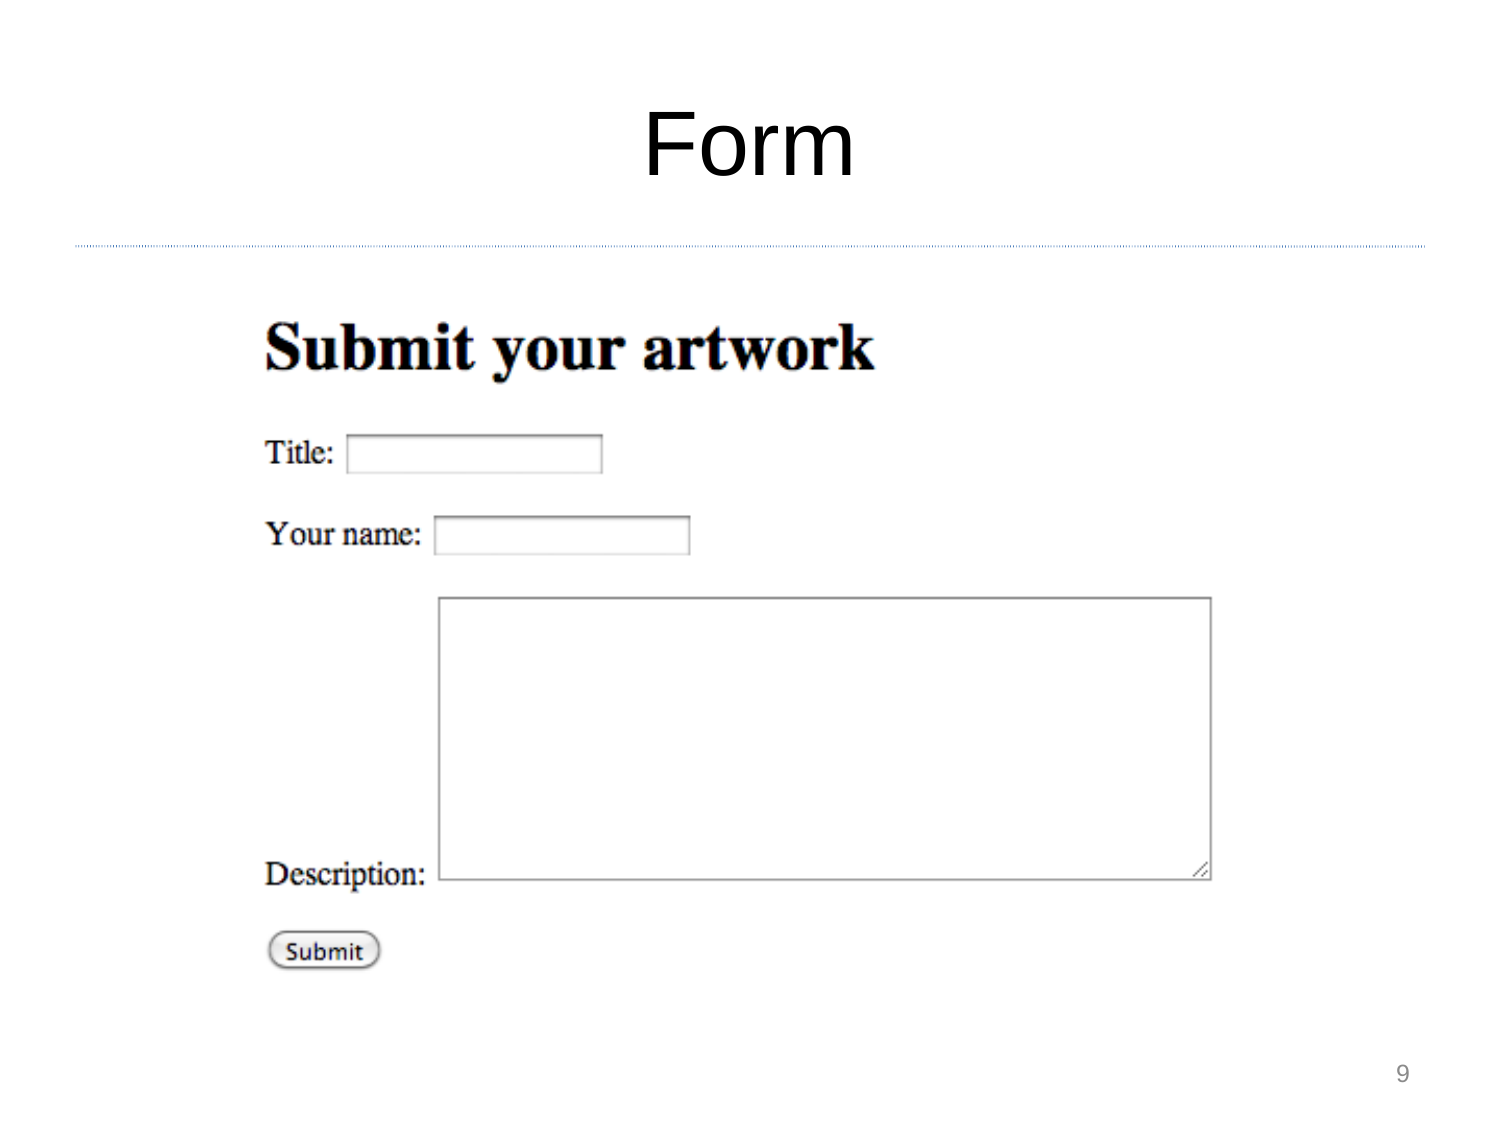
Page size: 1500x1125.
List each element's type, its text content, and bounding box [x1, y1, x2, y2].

picture [253, 295, 1277, 996]
text_box <number> [1074, 1042, 1425, 1103]
text_box Form [75, 45, 1425, 233]
